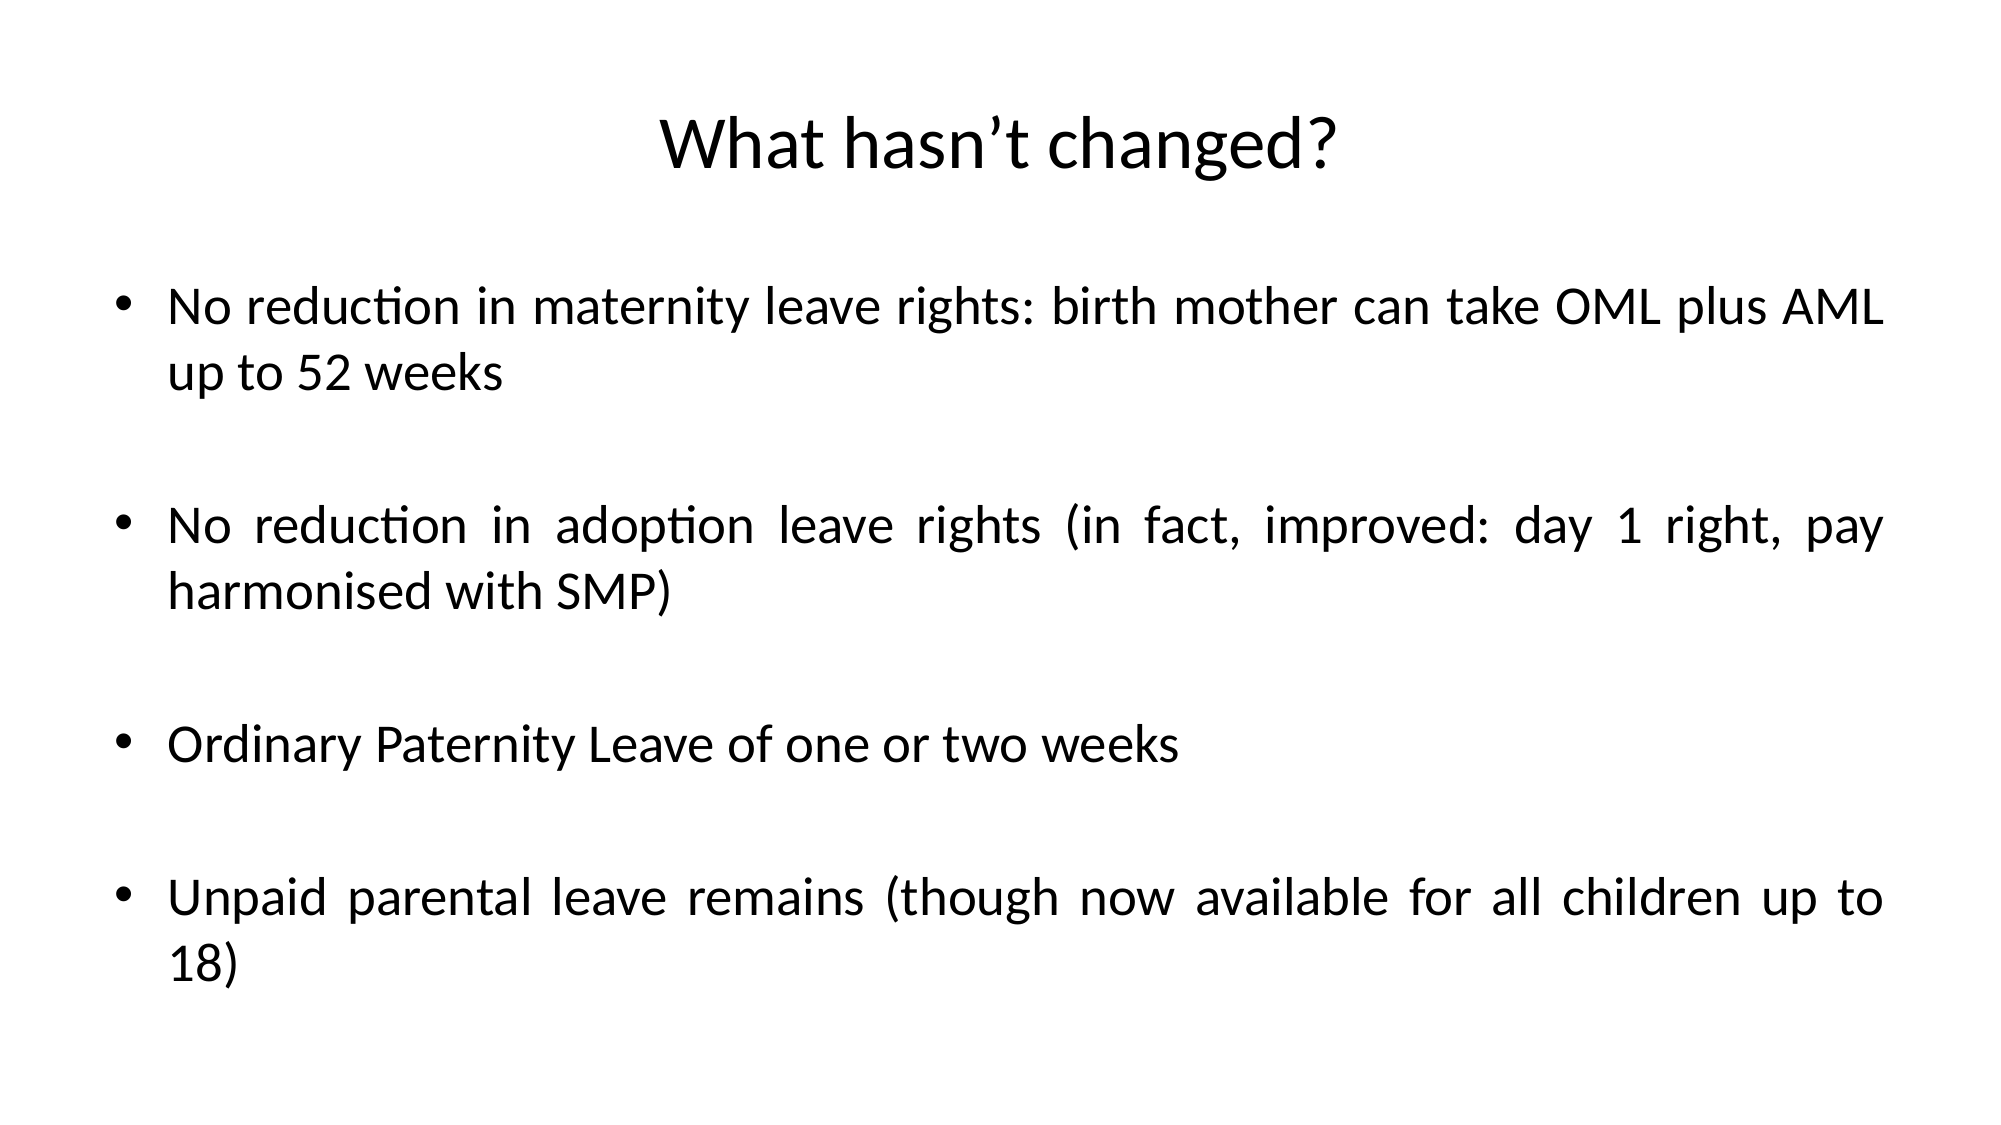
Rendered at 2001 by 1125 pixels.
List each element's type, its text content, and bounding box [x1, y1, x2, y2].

title What hasn’t changed? [99, 45, 1900, 233]
list No reduction in maternity leave rights: birth mother can take OML plus AML up to 52 weeks No reduction in adoption leave rights (in fact, improved: day 1 right, pay harmonised with SMP) Ordinary Paternity Leave of one or two weeks Unpaid parental leave remains (though now available for all children up to 18) [99, 262, 1900, 1005]
